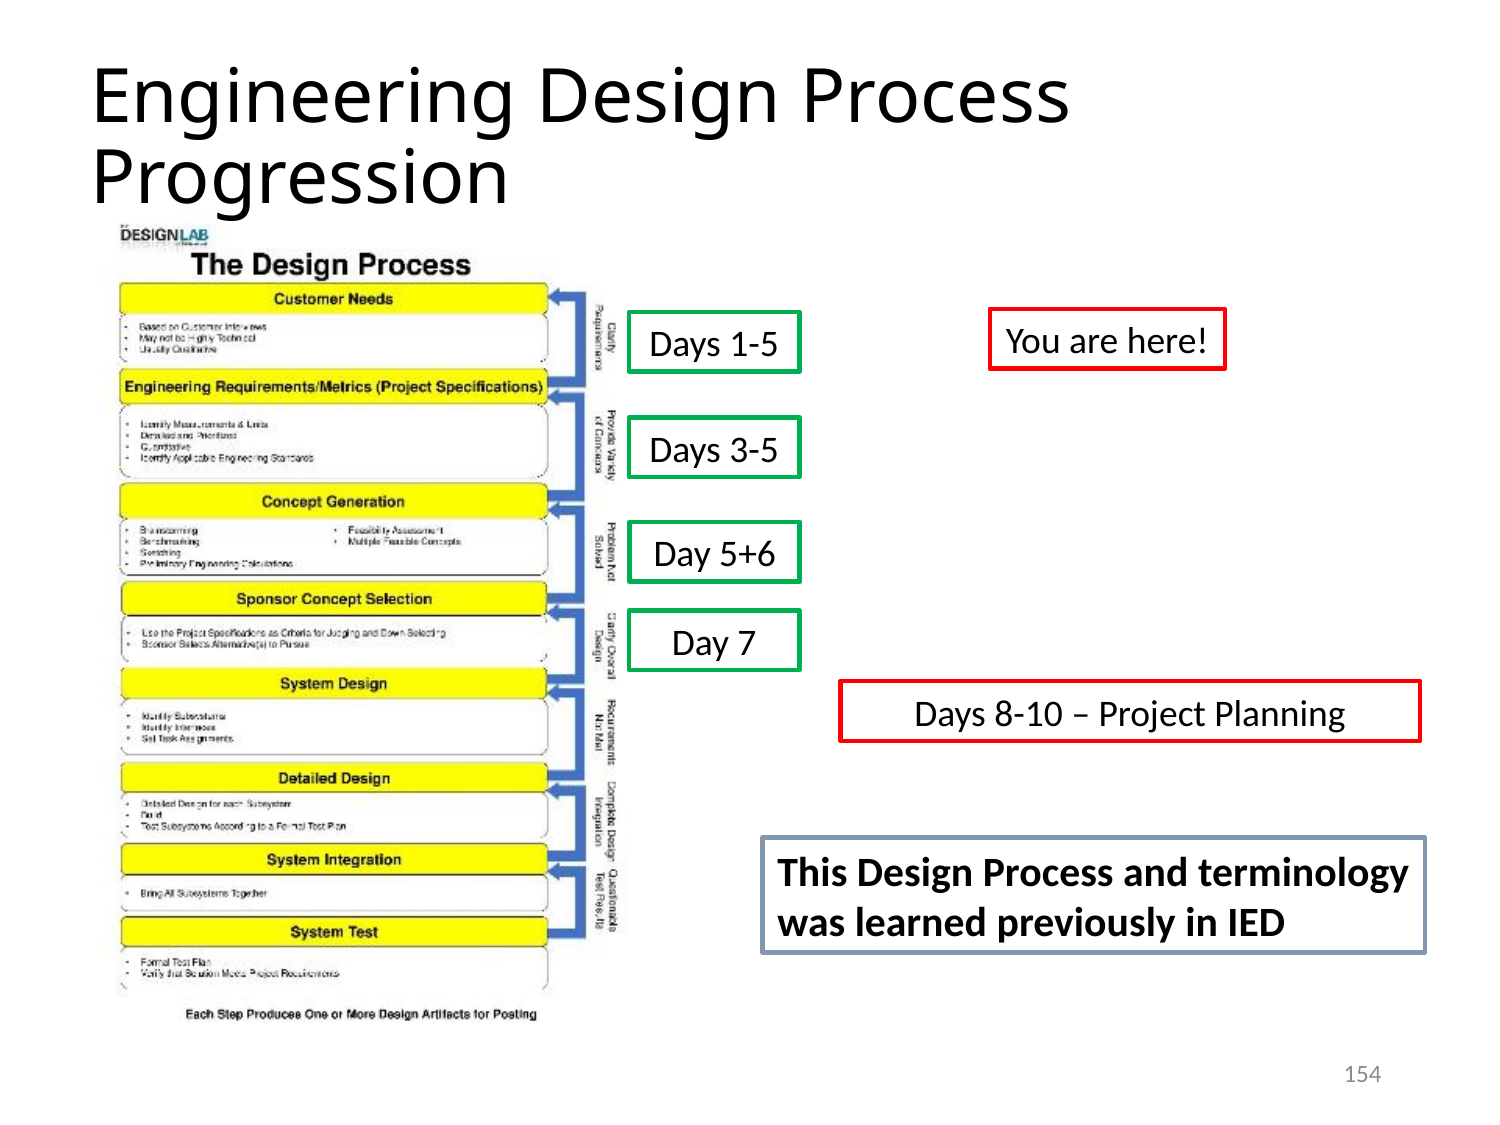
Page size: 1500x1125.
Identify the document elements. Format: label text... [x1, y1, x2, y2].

text_box Day 5+6 [655, 521, 800, 582]
text_box Day 7 [655, 610, 800, 671]
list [79, 186, 655, 1049]
slide_number 154 [1059, 1042, 1397, 1103]
text_box This Design Process and terminology was learned previously in IED [762, 837, 1425, 953]
text_box Days 8-10 – Project Planning [840, 681, 1421, 741]
text_box Days 1-5 [655, 311, 800, 372]
title Engineering Design Process Progression [75, 45, 1450, 233]
text_box You are here! [989, 308, 1225, 369]
text_box Days 3-5 [655, 417, 800, 477]
